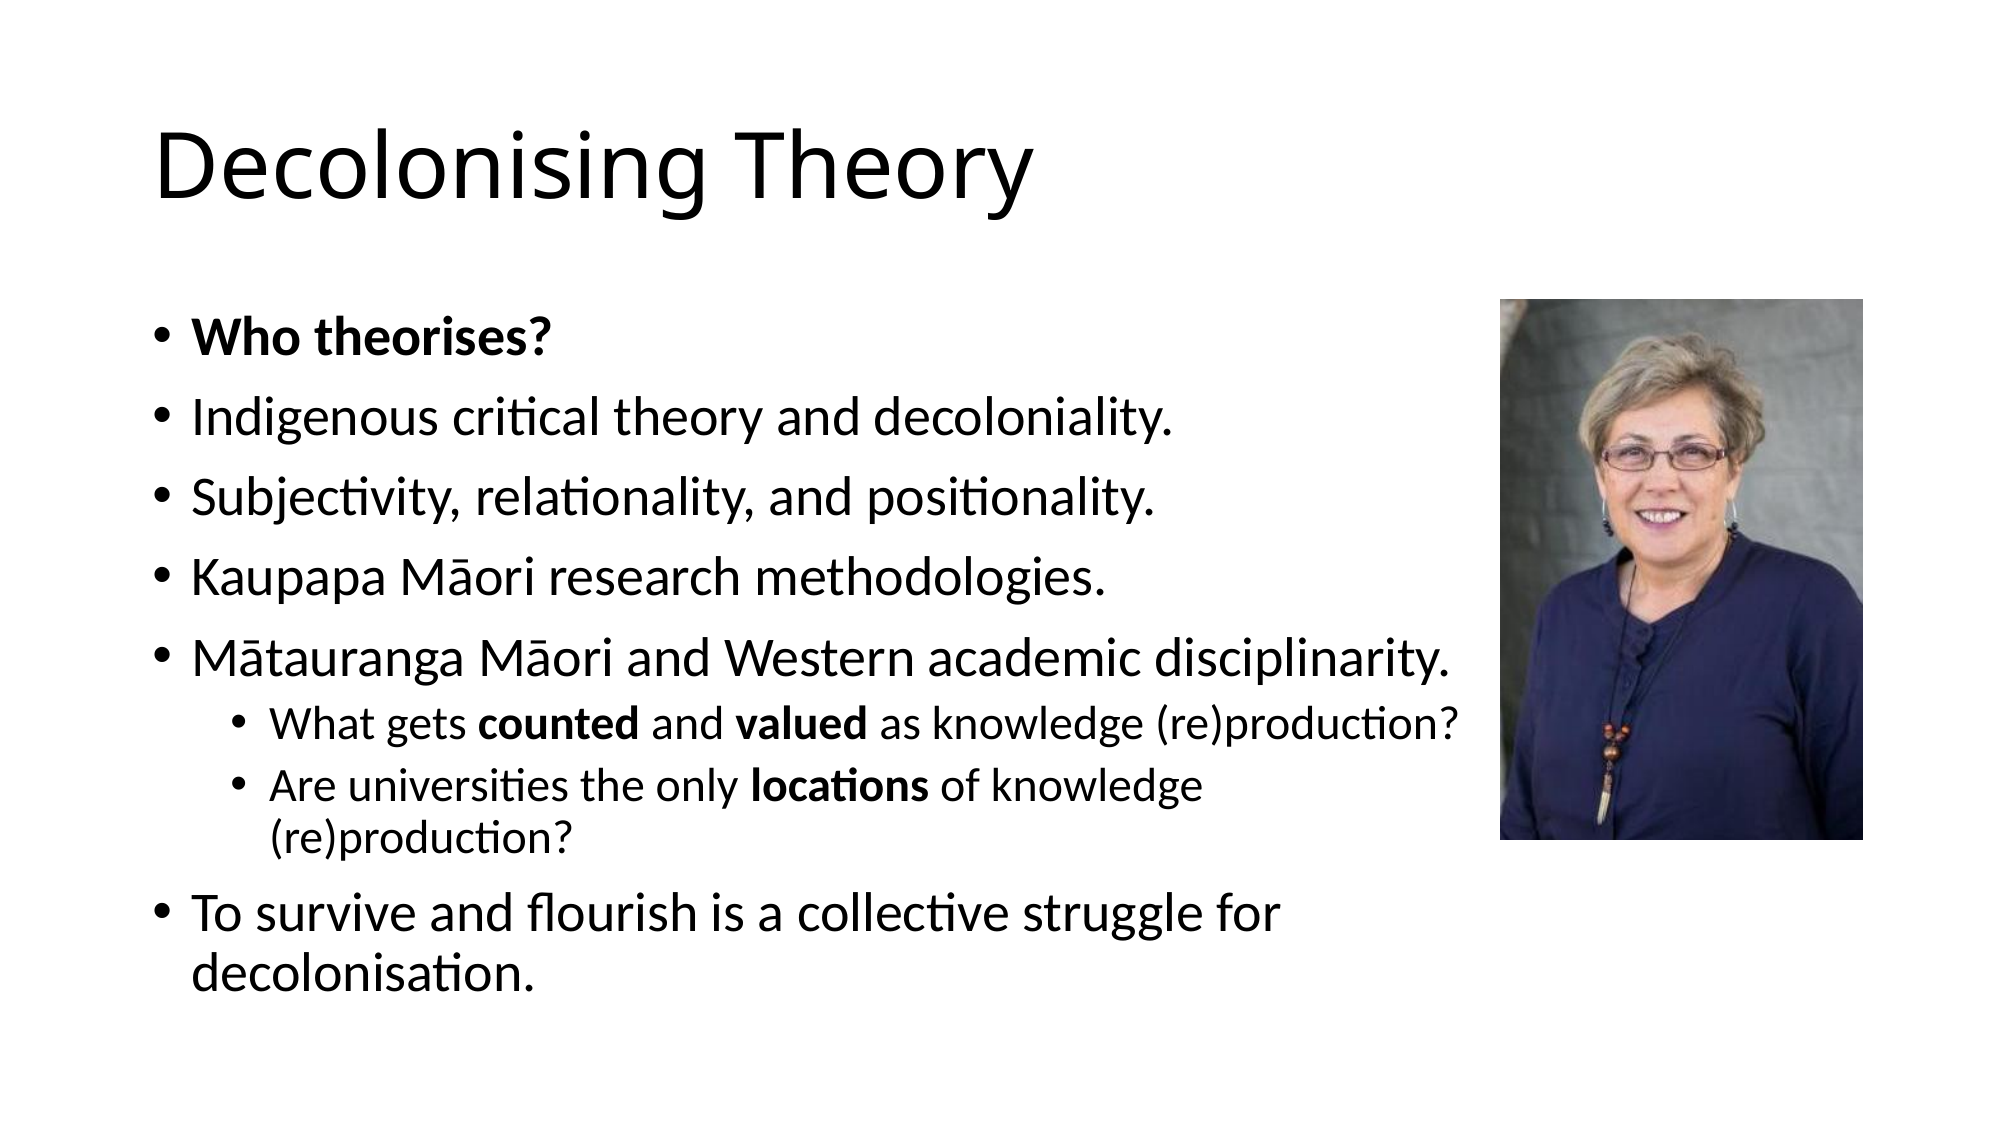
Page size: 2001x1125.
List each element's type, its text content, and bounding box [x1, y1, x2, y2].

list Who theorises? Indigenous critical theory and decoloniality. Subjectivity, relationality, and positionality. Kaupapa Māori research methodologies. Mātauranga Māori and Western academic disciplinarity. What gets counted and valued as knowledge (re)production? Are universities the only locations of knowledge (re)production? To survive and flourish is a collective struggle for decolonisation. [137, 299, 1481, 1014]
title Decolonising Theory [137, 59, 1863, 278]
picture [1499, 299, 1863, 840]
